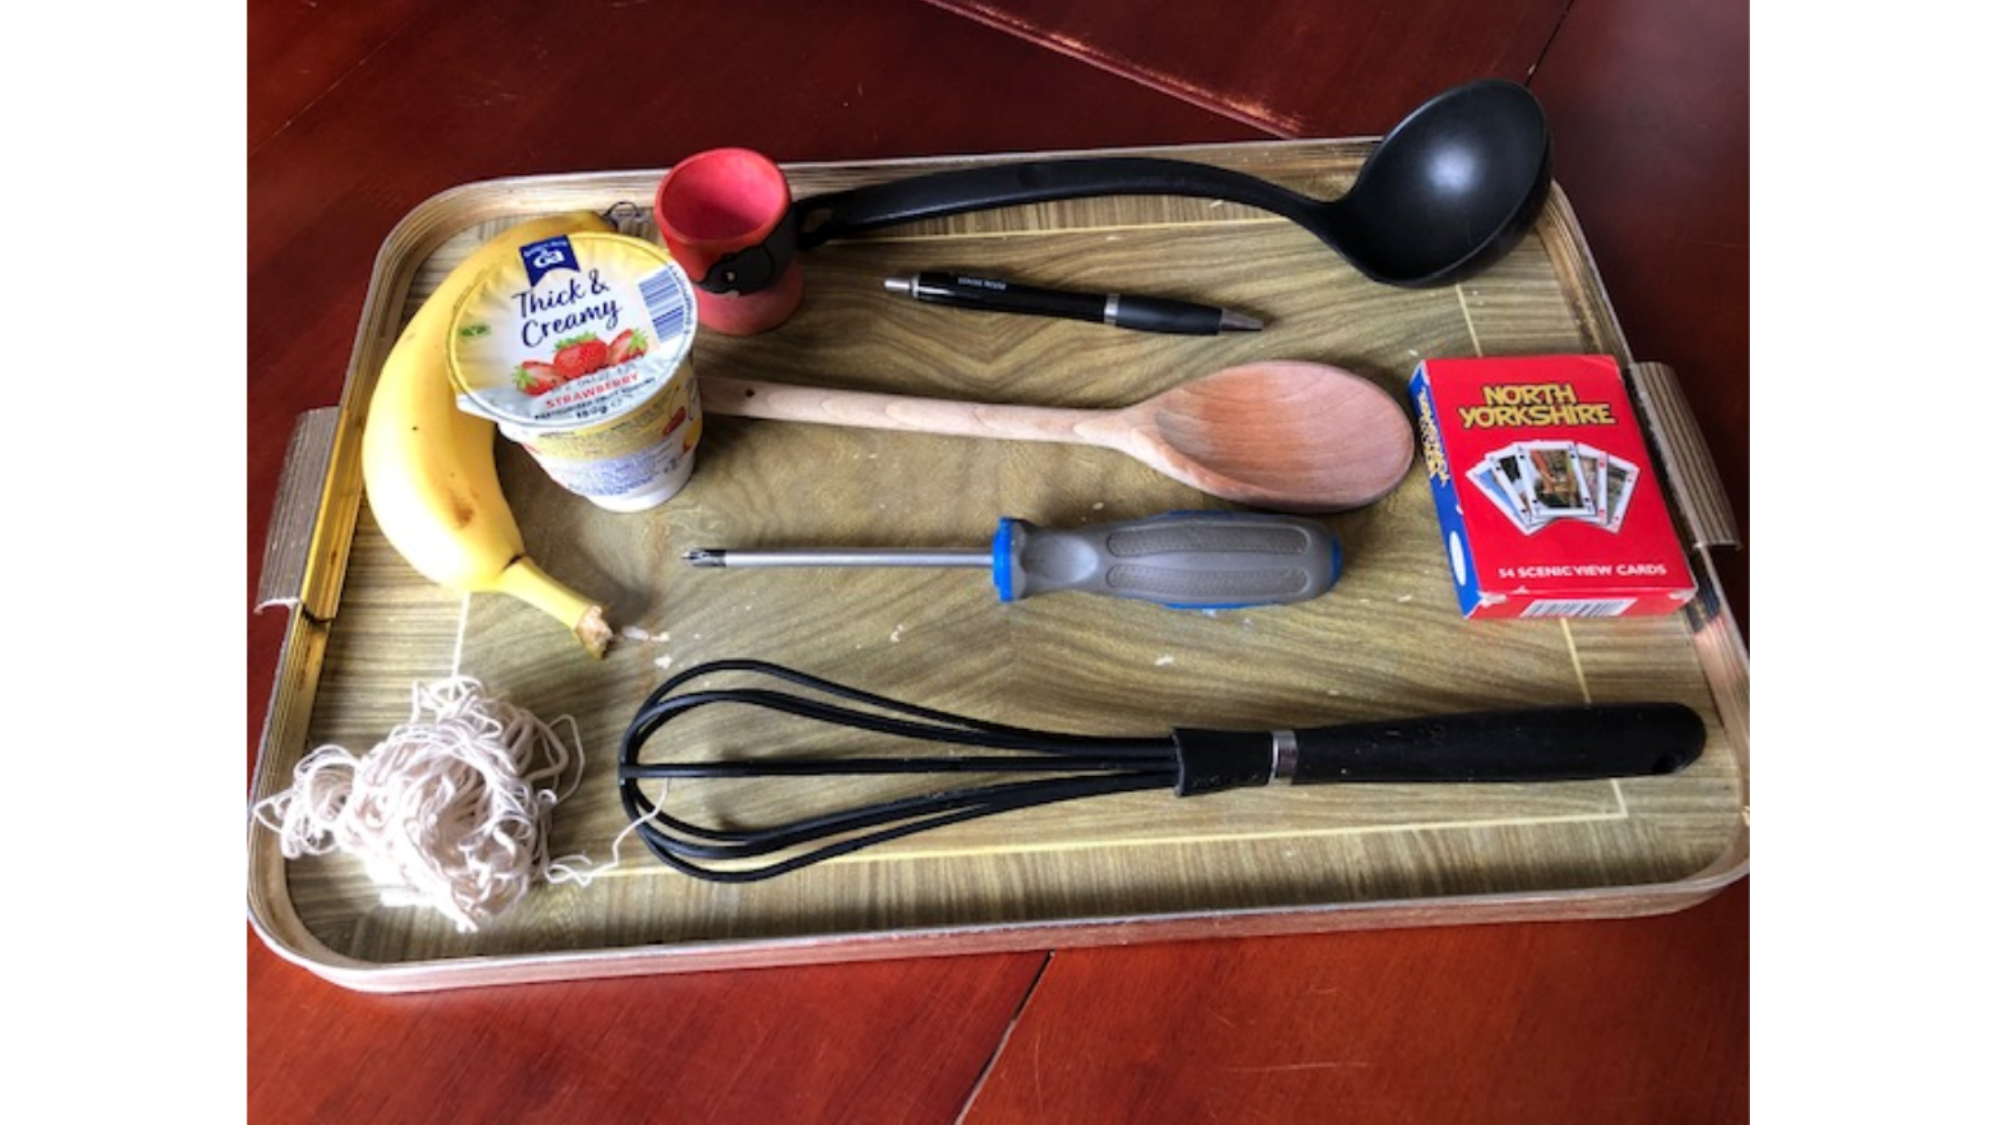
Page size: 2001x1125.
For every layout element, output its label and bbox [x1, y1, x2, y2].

picture [248, 0, 1748, 1125]
